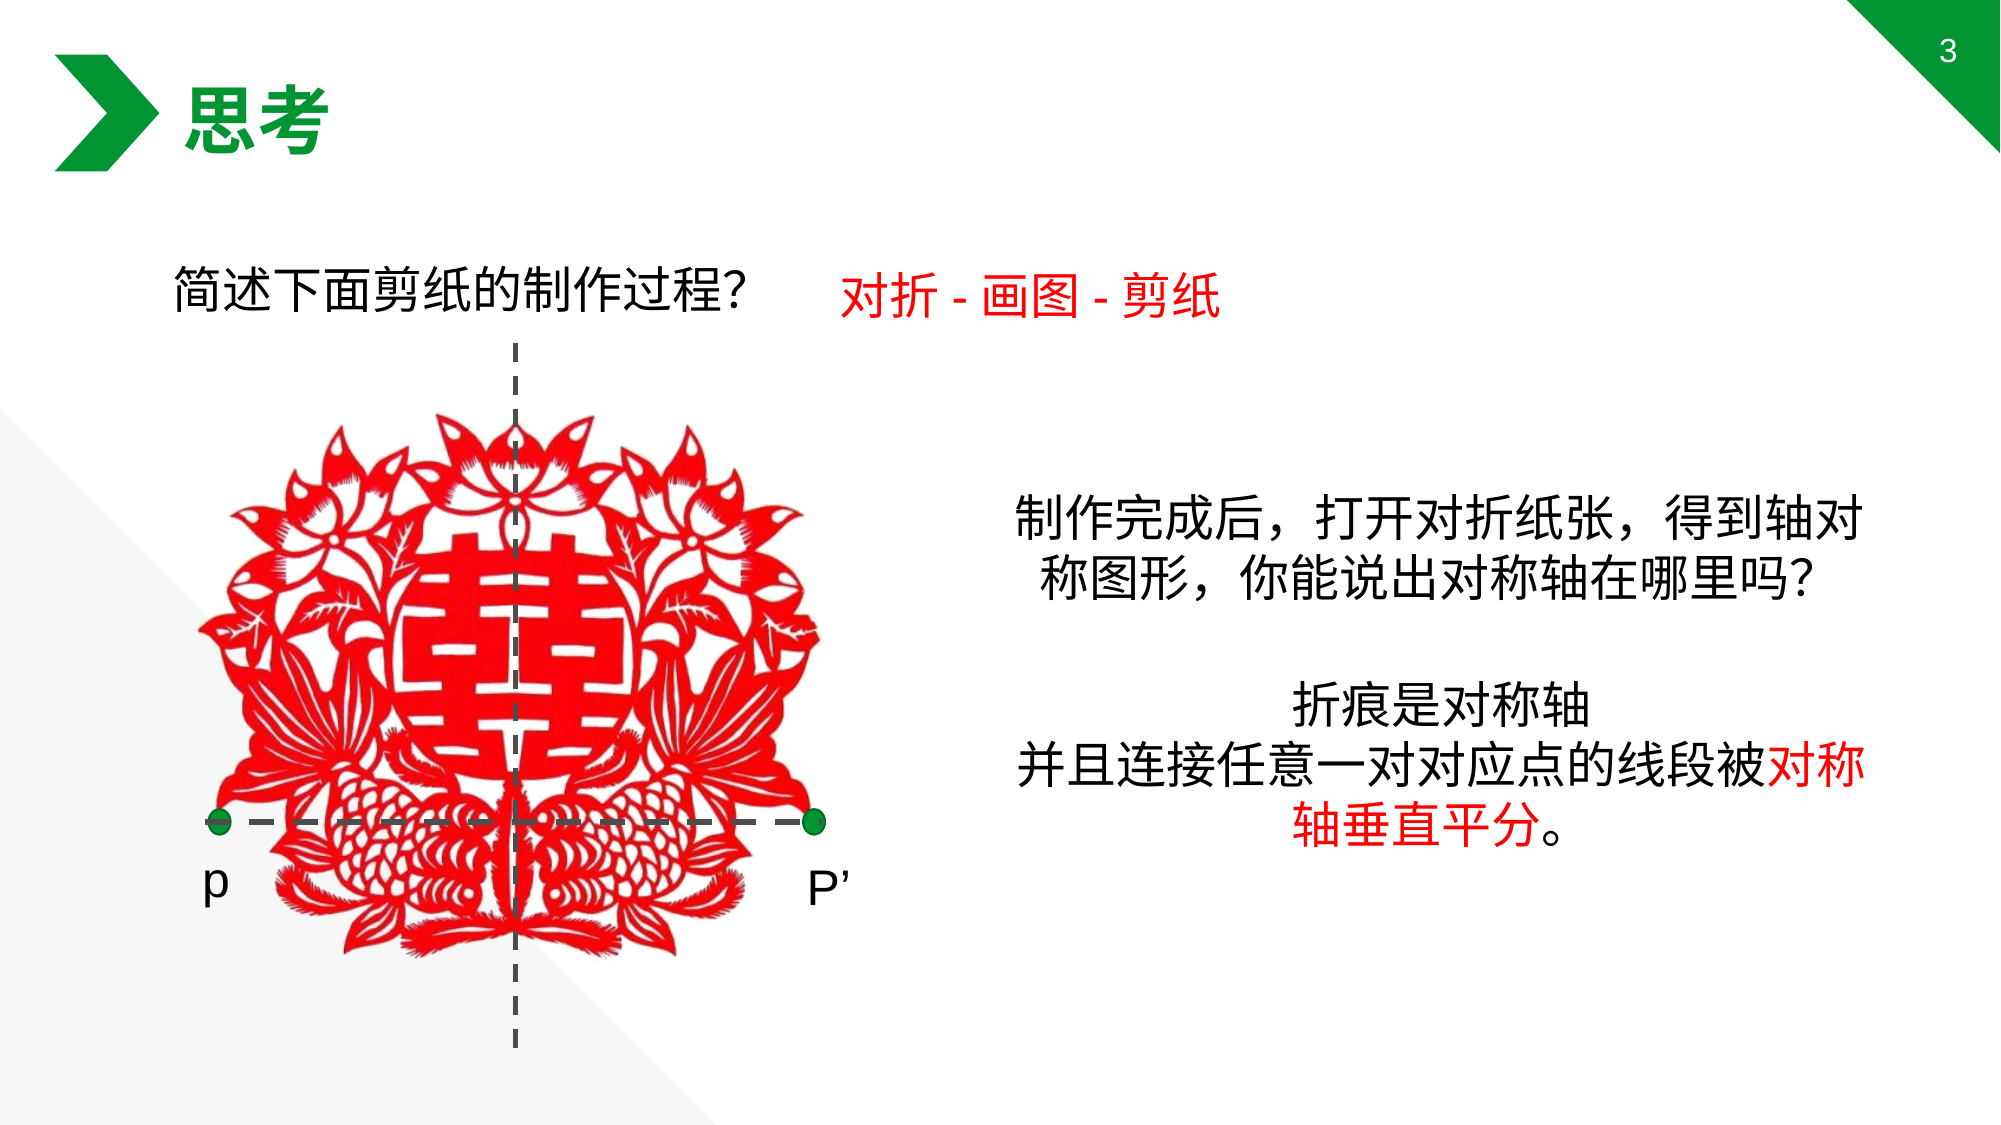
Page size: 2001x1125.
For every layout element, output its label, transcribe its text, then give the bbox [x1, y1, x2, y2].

text_box 思考 [168, 66, 738, 172]
picture [194, 404, 515, 809]
picture [516, 924, 833, 972]
text_box 对折-画图-剪纸 [825, 256, 1744, 332]
text_box 简述下面剪纸的制作过程？ [157, 250, 1842, 326]
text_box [187, 809, 879, 924]
text_box 折痕是对称轴 并且连接任意一对对应点的线段被对称轴垂直平分。 [983, 665, 1900, 861]
picture [516, 404, 833, 809]
text_box 制作完成后，打开对折纸张，得到轴对称图形，你能说出对称轴在哪里吗？ [981, 478, 1898, 614]
picture [194, 924, 515, 972]
